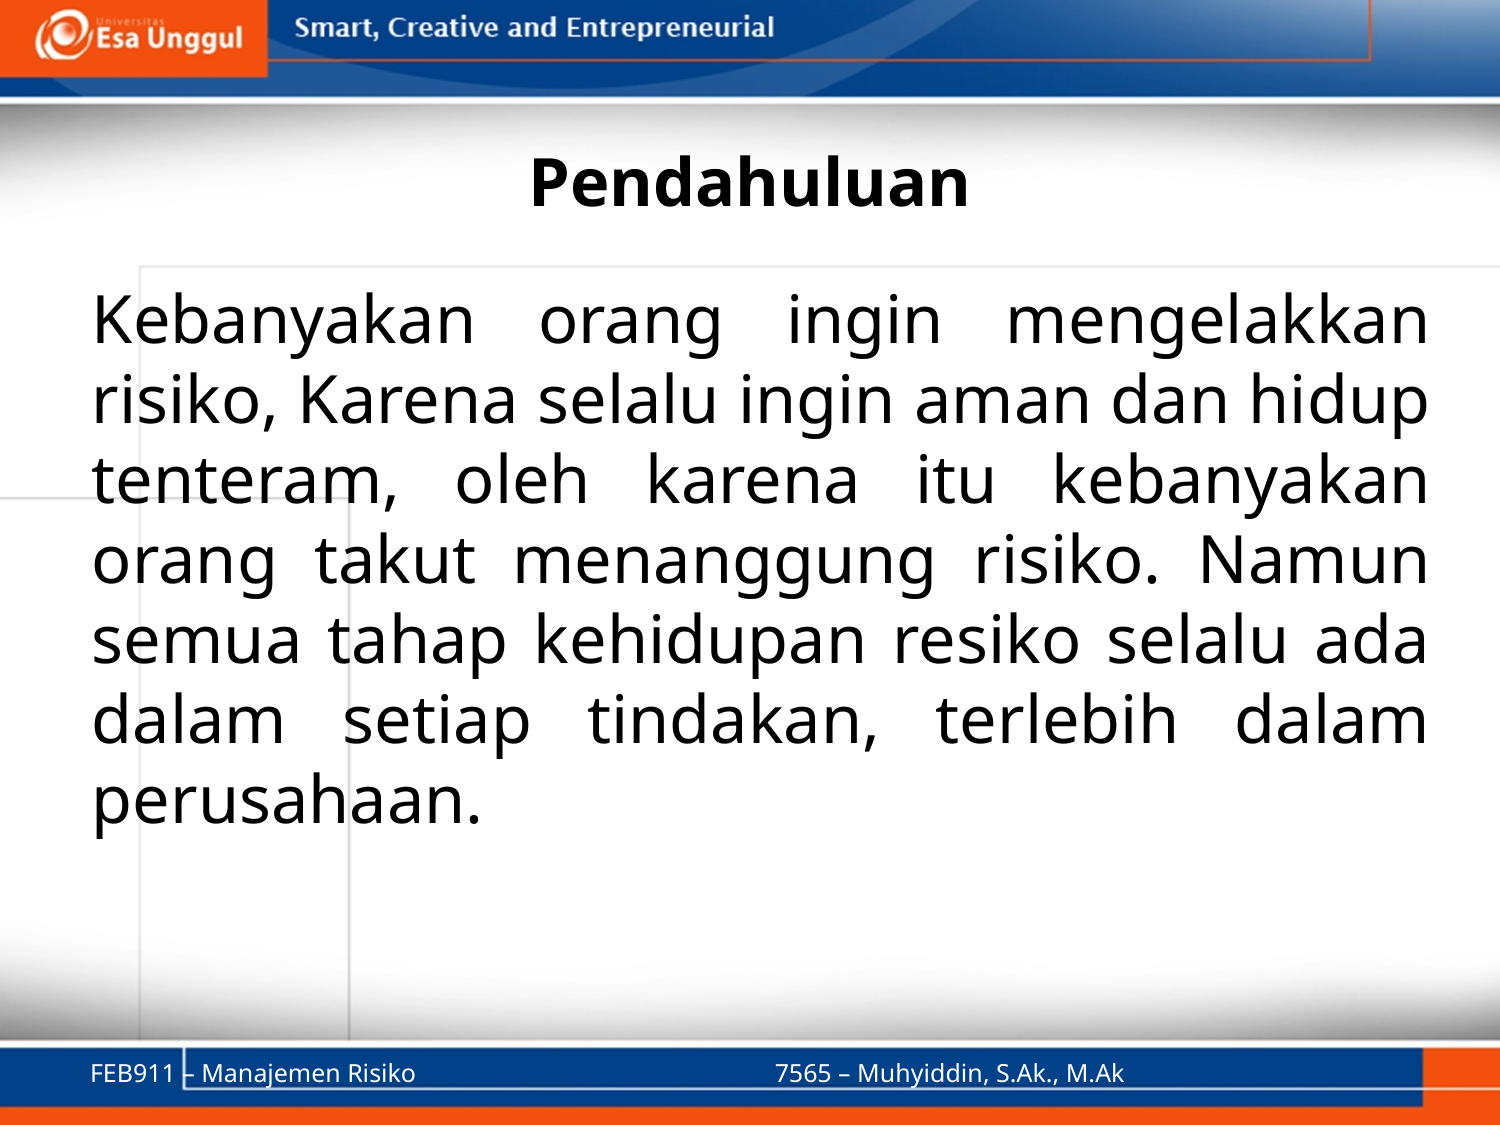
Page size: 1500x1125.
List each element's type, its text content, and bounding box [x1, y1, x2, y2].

text_box Kebanyakan orang ingin mengelakkan risiko, Karena selalu ingin aman dan hidup tenteram, oleh karena itu kebanyakan orang takut menanggung risiko. Namun semua tahap kehidupan resiko selalu ada dalam setiap tindakan, terlebih dalam perusahaan. [76, 269, 1447, 1038]
picture [0, 0, 1500, 1125]
title Pendahuluan [118, 112, 1382, 248]
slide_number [75, 1042, 645, 1103]
footer 7565 – Muhyiddin, S.Ak., M.Ak [712, 1042, 1188, 1103]
